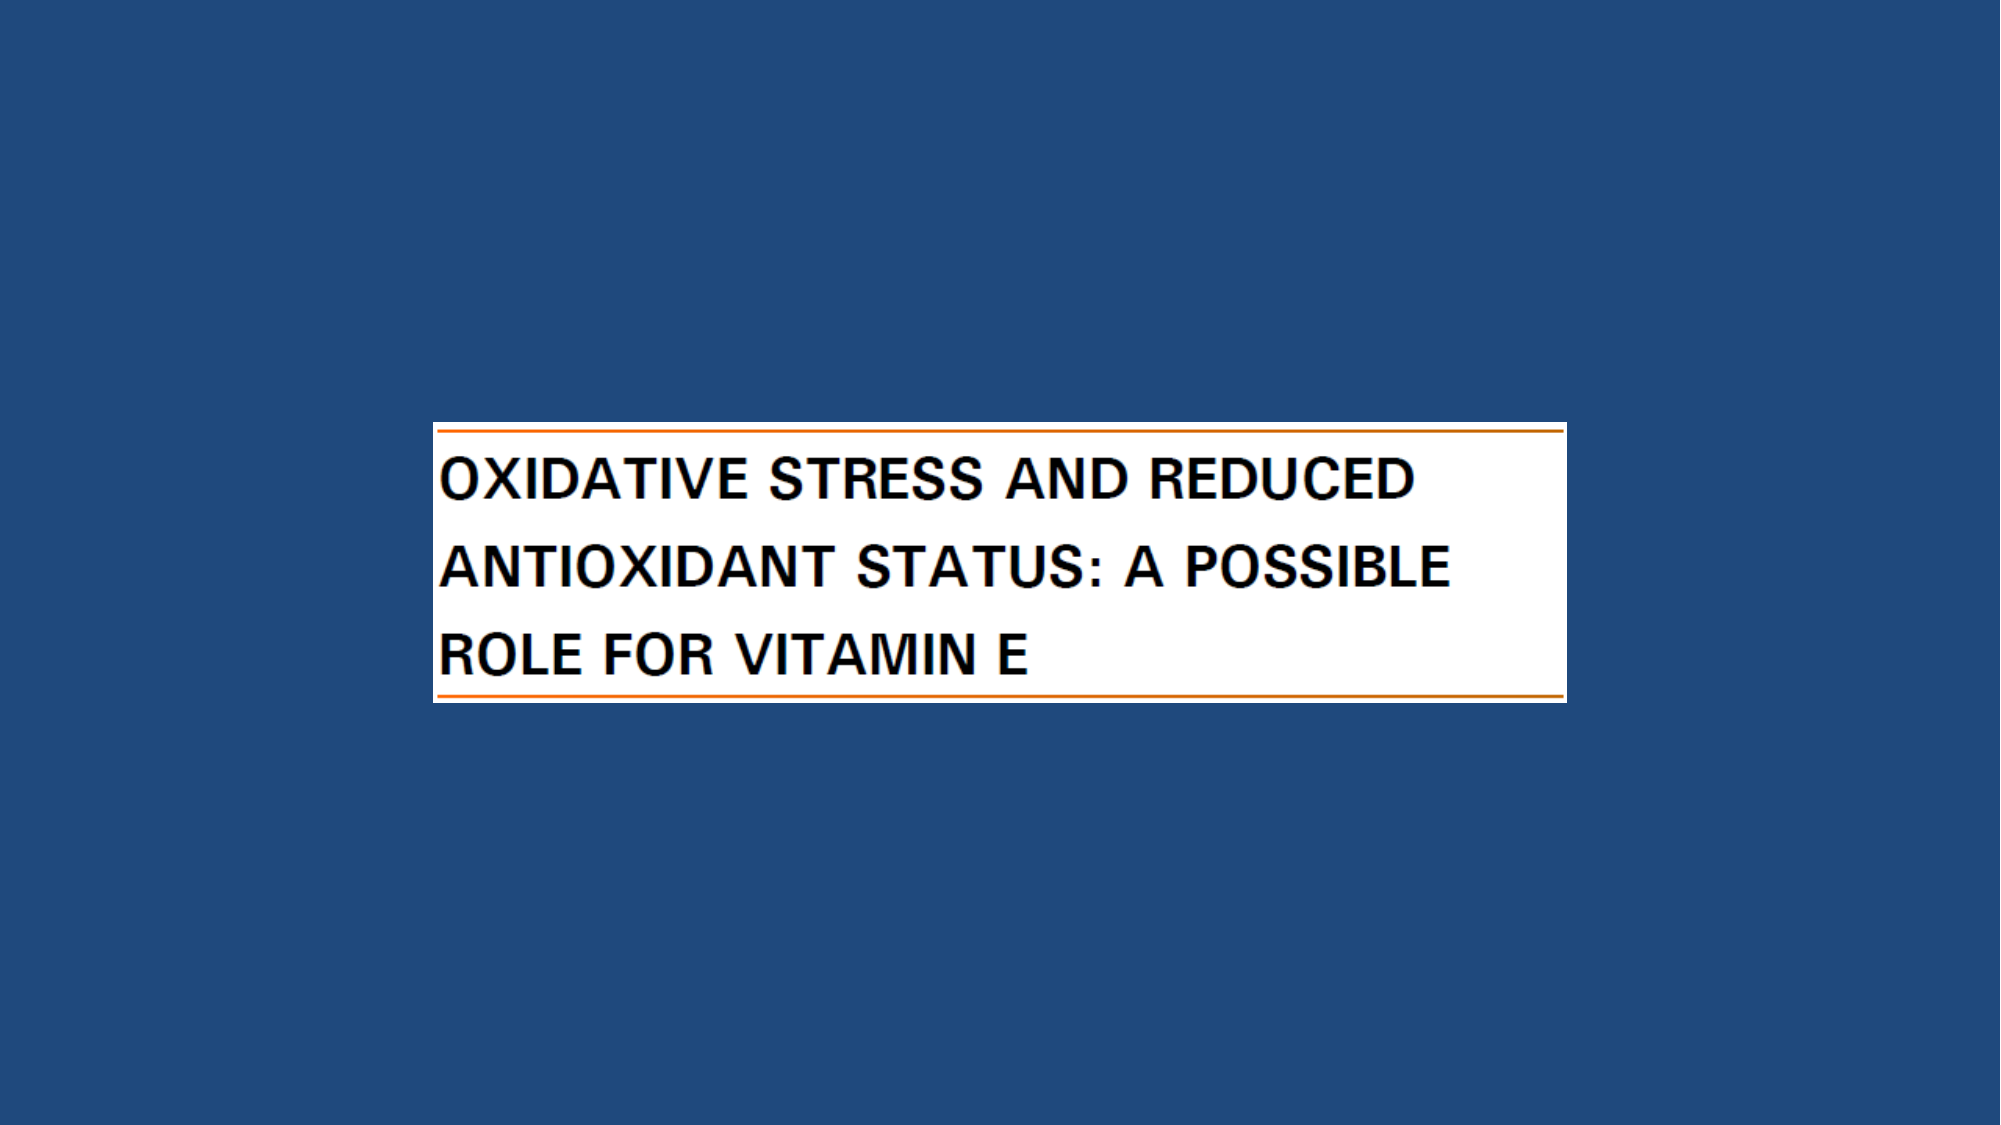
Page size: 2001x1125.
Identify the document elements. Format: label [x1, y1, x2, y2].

picture [433, 422, 1567, 703]
